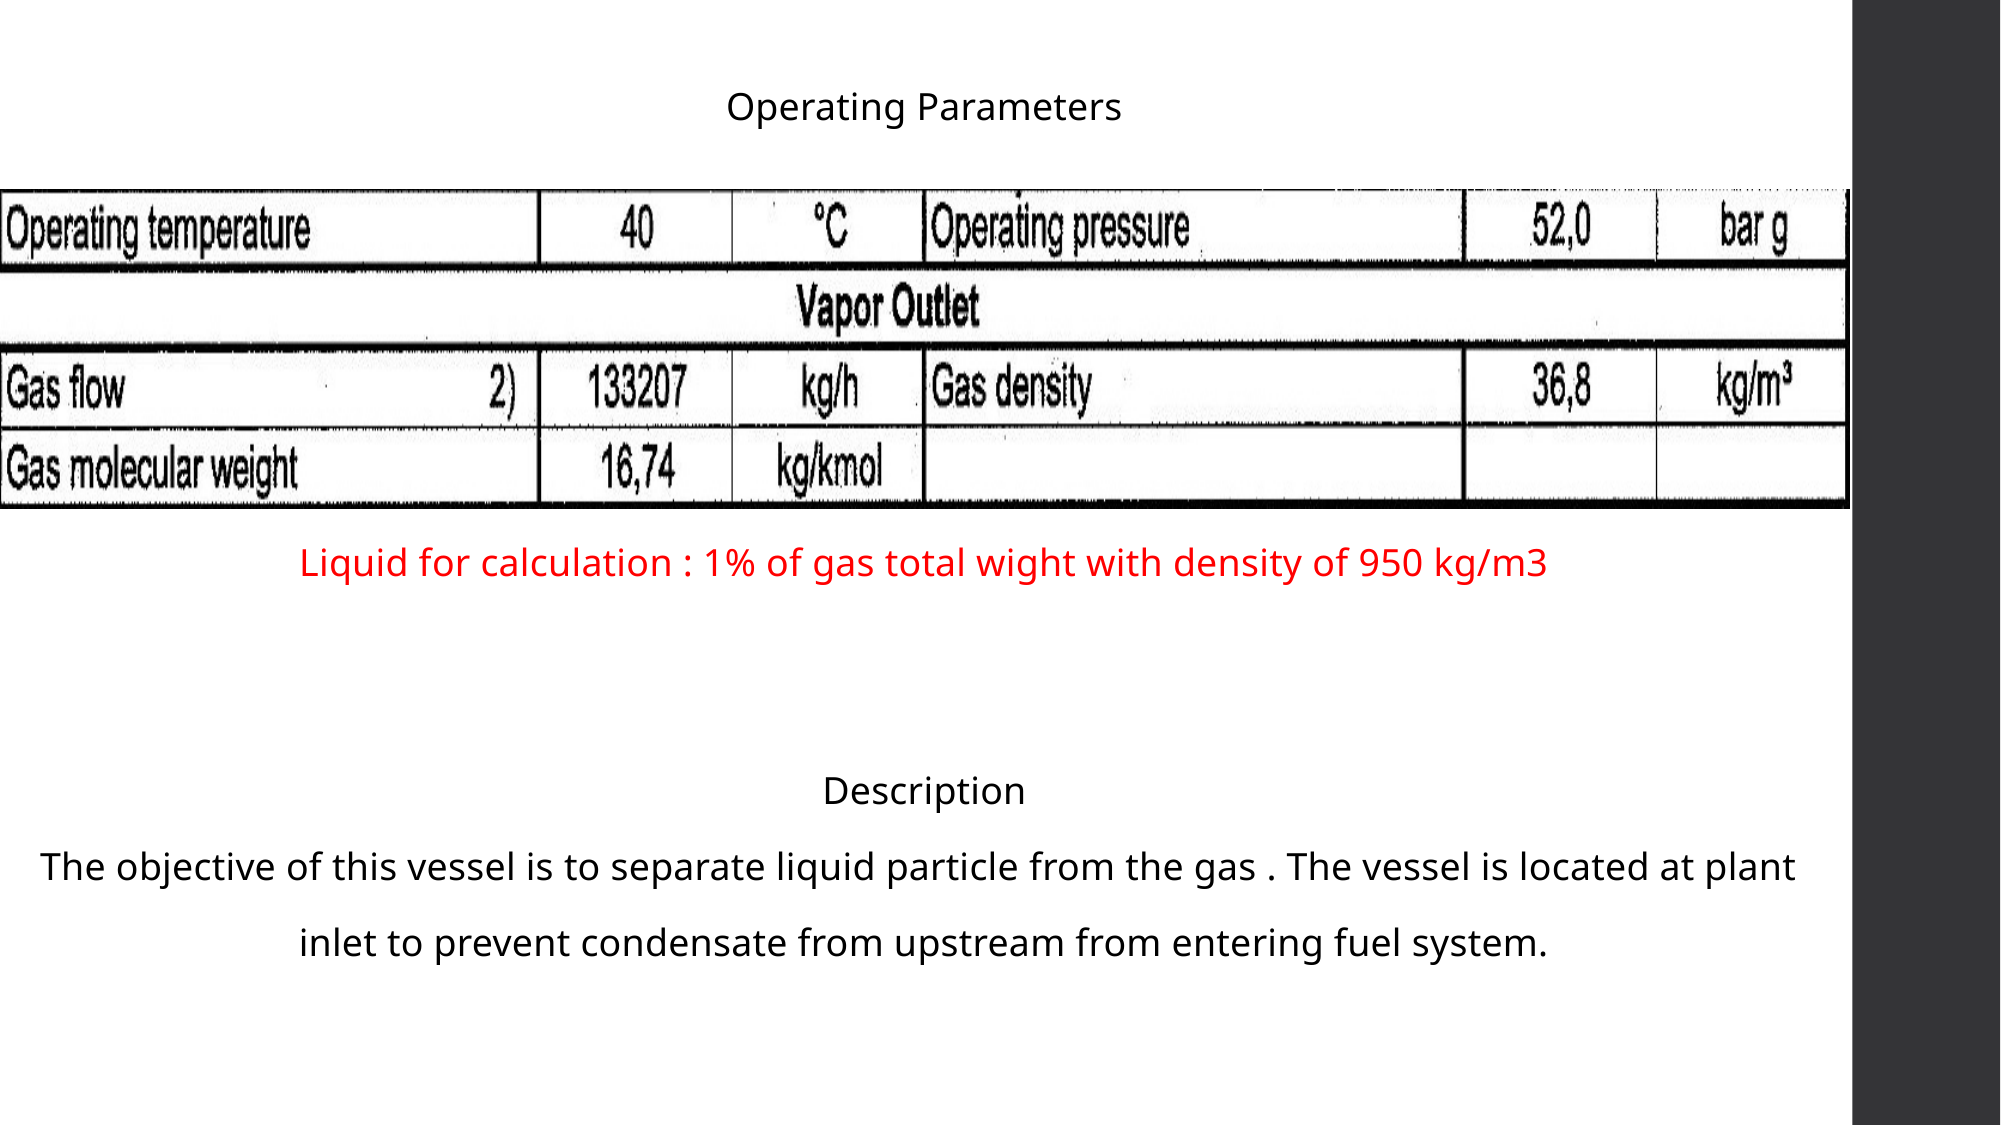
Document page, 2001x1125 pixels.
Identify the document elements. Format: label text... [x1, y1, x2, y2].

list Operating Parameters Liquid for calculation : 1% of gas total wight with density of 950 kg/m3 Description The objective of this vessel is to separate liquid particle from the gas . The vessel is located at plant inlet to prevent condensate from upstream from entering fuel system. [0, 0, 1850, 186]
list Operating Parameters Liquid for calculation : 1% of gas total wight with density of 950 kg/m3 Description The objective of this vessel is to separate liquid particle from the gas . The vessel is located at plant inlet to prevent condensate from upstream from entering fuel system. [0, 518, 1850, 1125]
picture [0, 189, 1850, 509]
